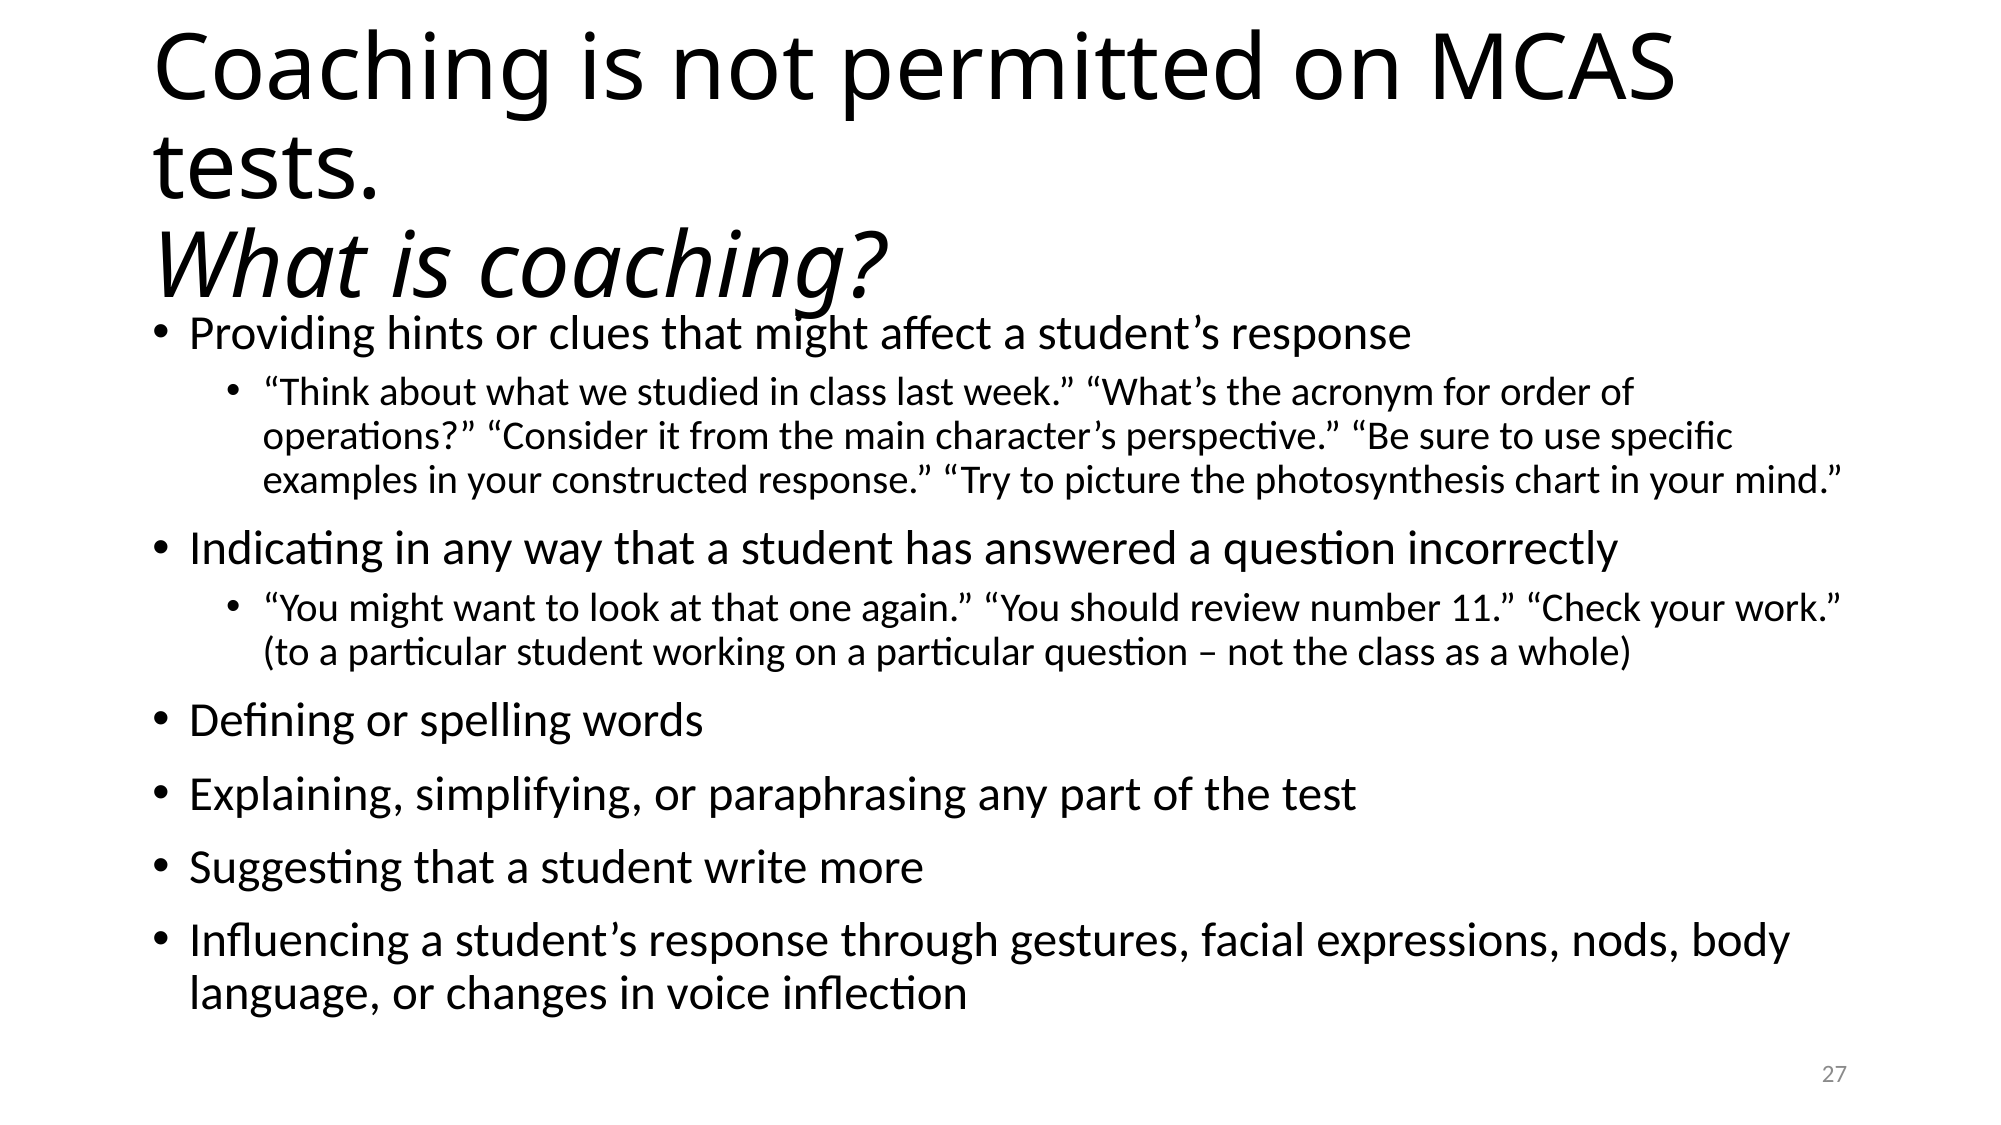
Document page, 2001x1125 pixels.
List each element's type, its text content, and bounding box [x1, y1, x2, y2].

title Coaching is not permitted on MCAS tests. What is coaching? [137, 59, 1863, 278]
slide_number 26 [1412, 1042, 1863, 1103]
list Providing hints or clues that might affect a student’s response “Think about what we studied in class last week.” “What’s the acronym for order of operations?” “Consider it from the main character’s perspective.” “Be sure to use specific examples in your constructed response.” “Try to picture the photosynthesis chart in your mind.” Indicating in any way that a student has answered a question incorrectly “You might want to look at that one again.” “You should review number 11.” “Check your work.” (to a particular student working on a particular question – not the class as a whole) Defining or spelling words Explaining, simplifying, or paraphrasing any part of the test Suggesting that a student write more Influencing a student’s response through gestures, facial expressions, nods, body language, or changes in voice inflection [137, 299, 1863, 1043]
